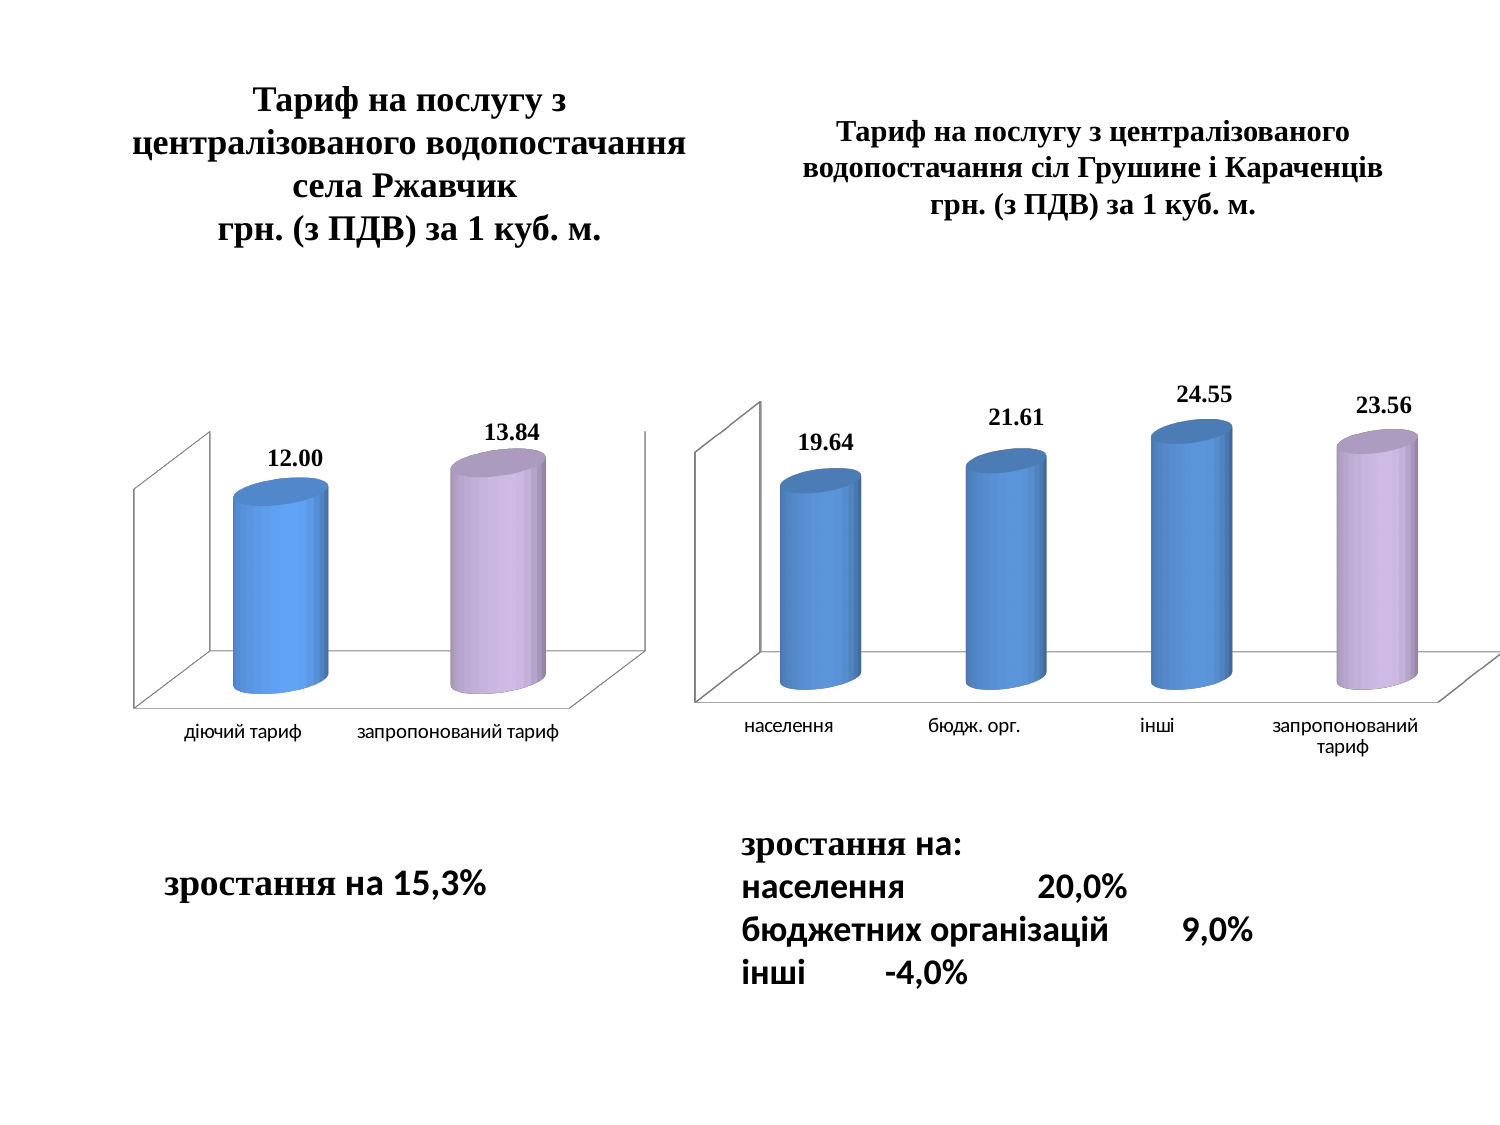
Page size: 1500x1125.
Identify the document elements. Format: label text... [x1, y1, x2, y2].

chart [41, 326, 1500, 849]
text_box зростання на: населення 20,0% бюджетних організацій 9,0% інші -4,0% [726, 858, 1343, 1000]
title Тариф на послугу з централізованого водопостачання сіл Грушине і Караченців грн. (з ПДВ) за 1 куб. м. [785, 90, 1402, 278]
text_box Тариф на послугу з централізованого водопостачання села Ржавчик грн. (з ПДВ) за 1 куб. м. [101, 67, 718, 256]
text_box зростання на 15,3% [17, 786, 634, 975]
